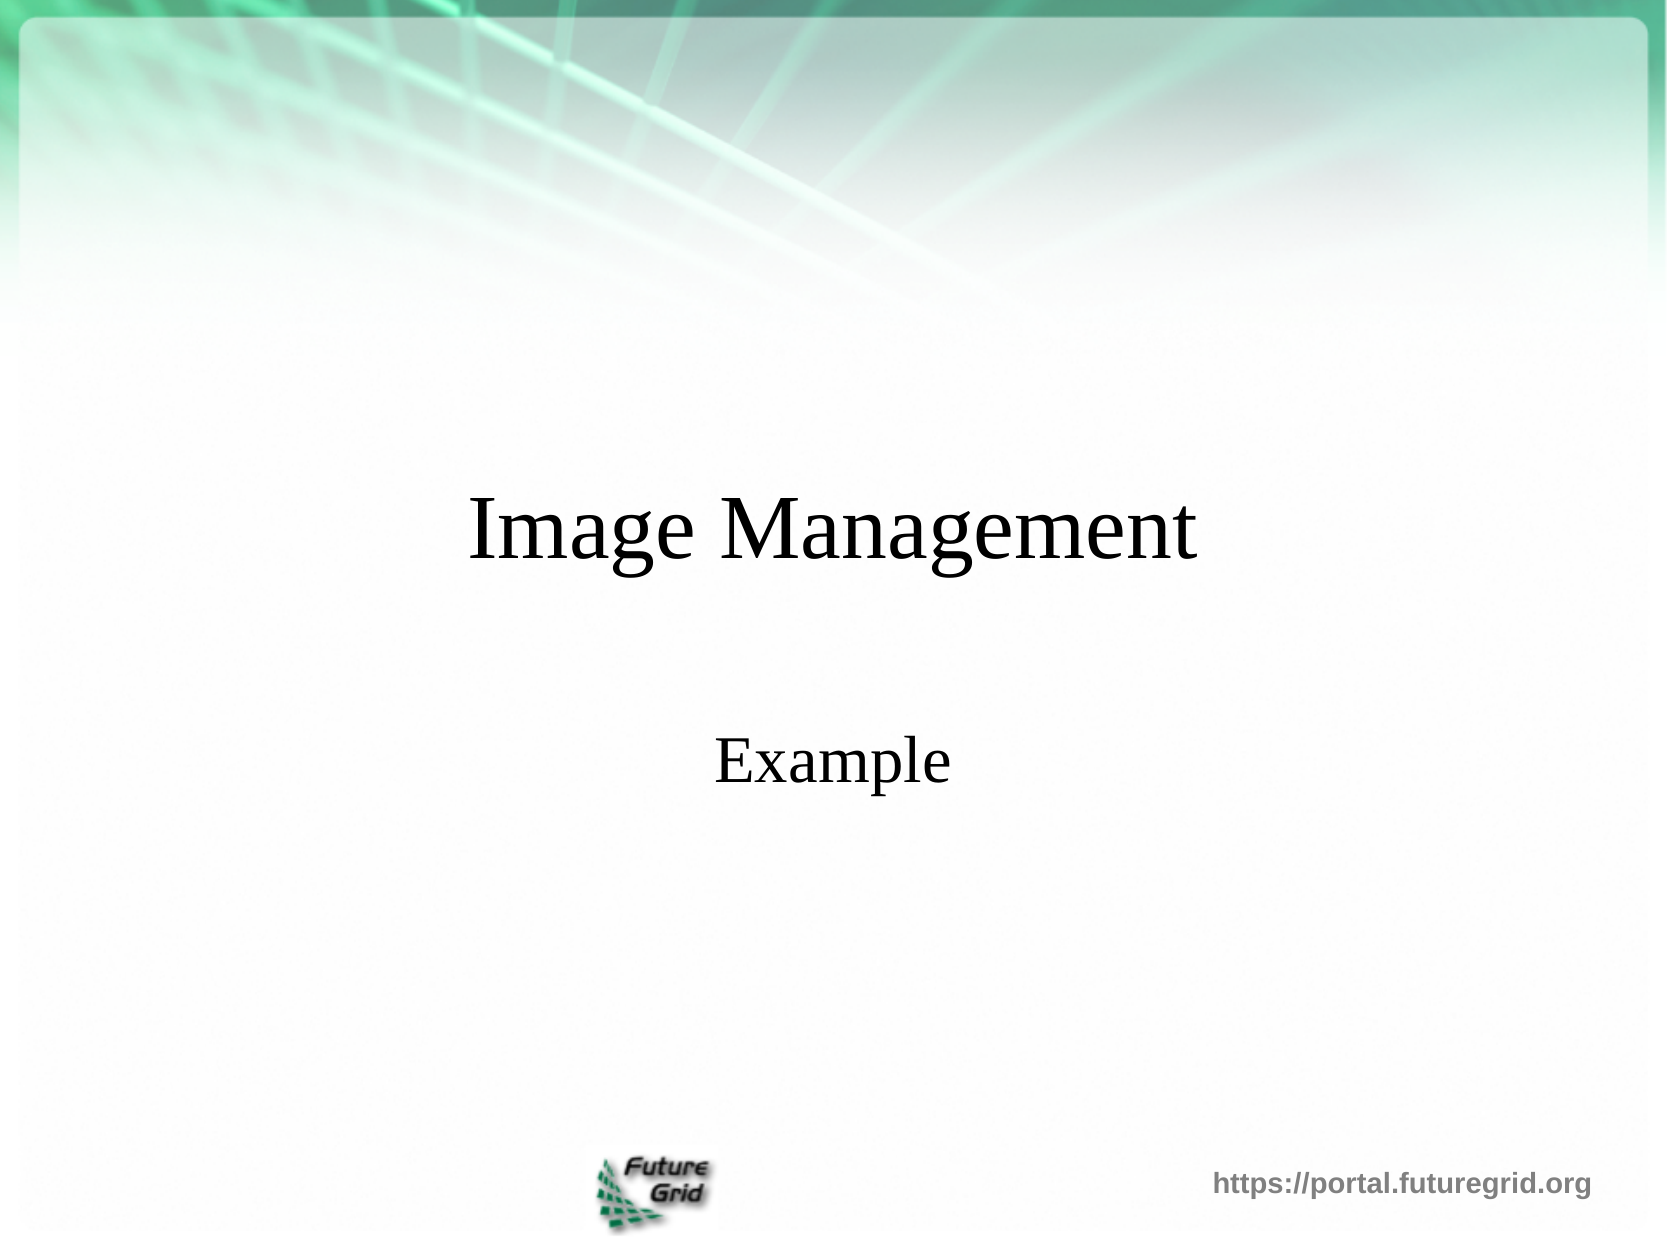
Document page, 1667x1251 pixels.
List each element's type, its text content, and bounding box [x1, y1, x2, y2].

footer https://portal.futuregrid.org [1138, 1156, 1667, 1217]
subtitle Example [249, 708, 1417, 1028]
picture [0, 0, 1667, 1250]
title Image Management [125, 388, 1542, 657]
